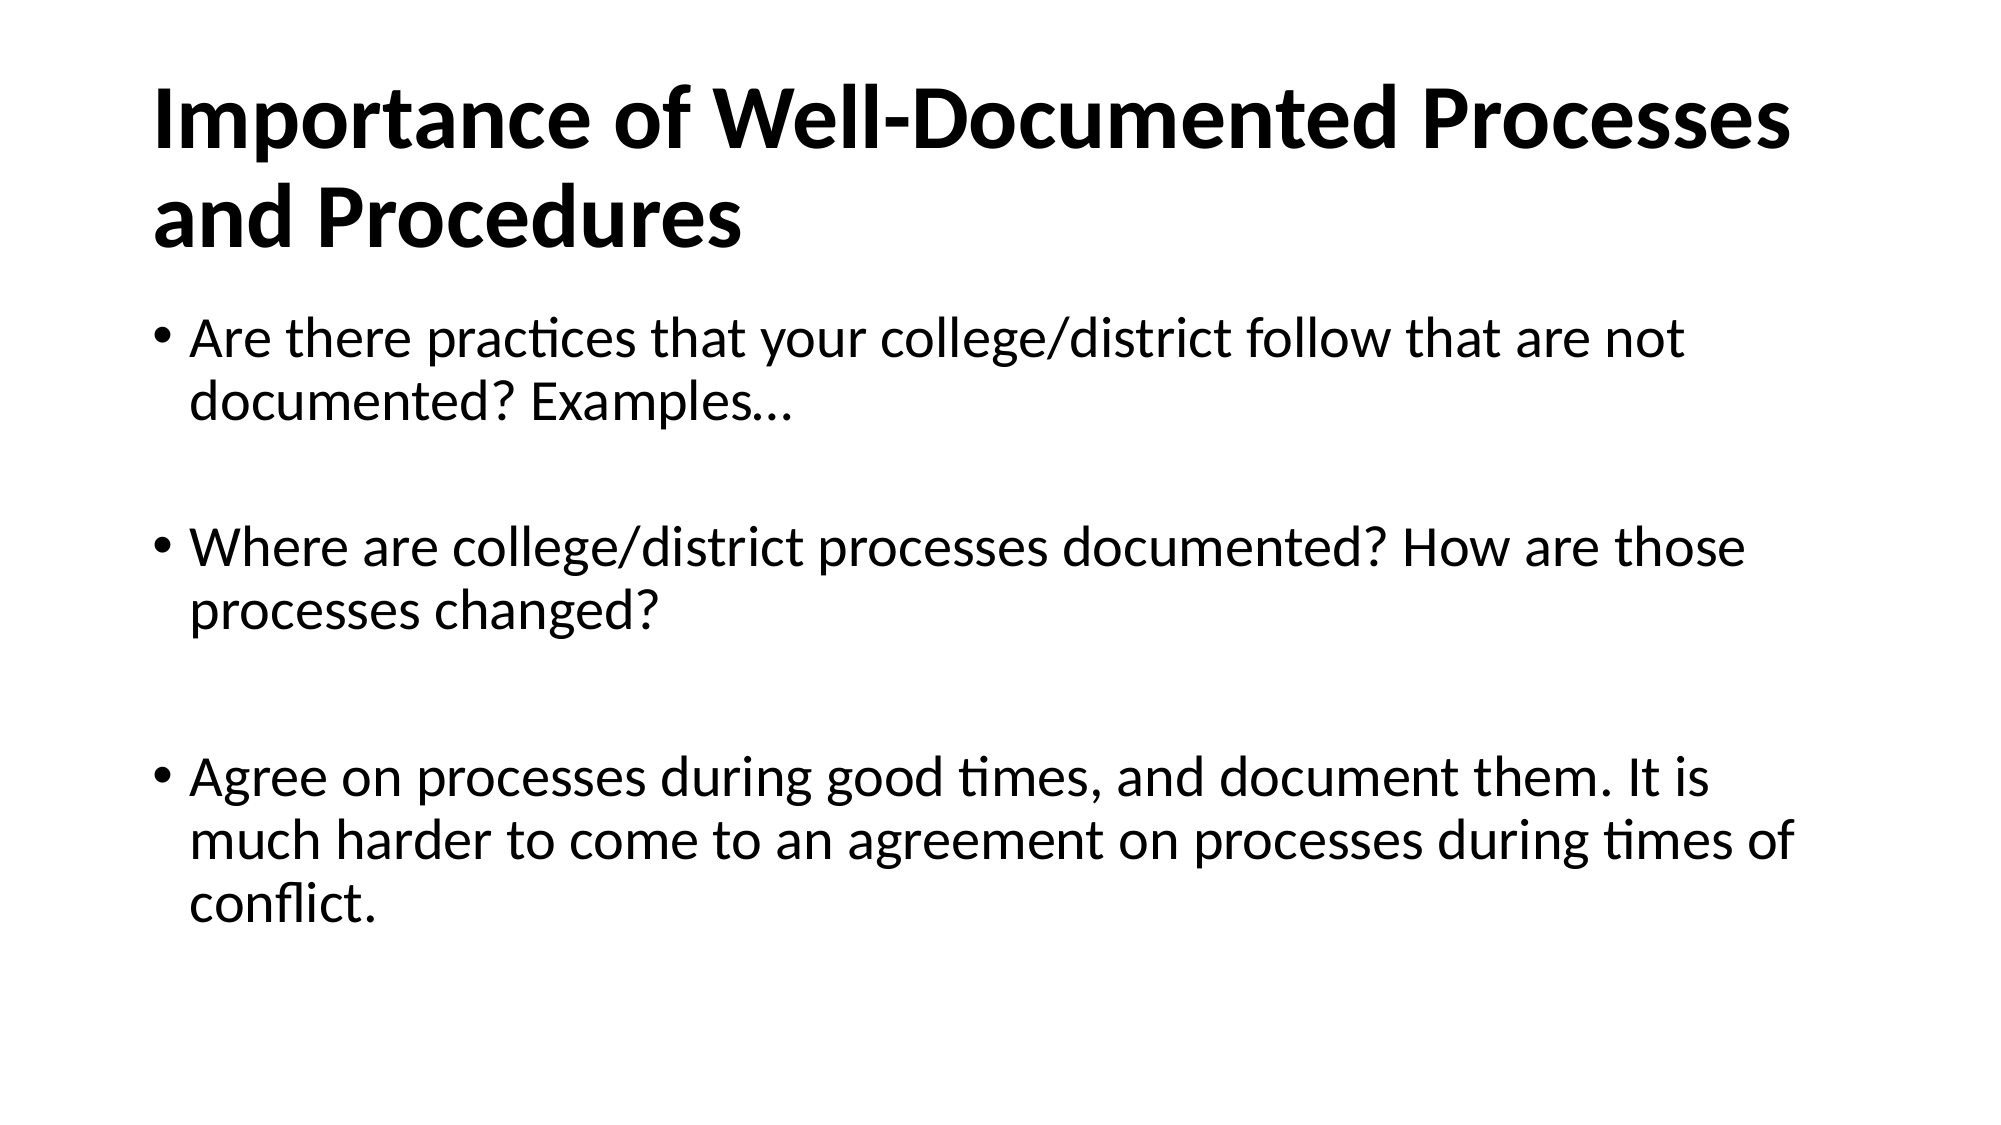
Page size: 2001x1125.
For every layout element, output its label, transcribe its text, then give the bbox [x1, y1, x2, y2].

list Are there practices that your college/district follow that are not documented? Examples… Where are college/district processes documented? How are those processes changed? Agree on processes during good times, and document them. It is much harder to come to an agreement on processes during times of conflict. [137, 299, 1863, 1014]
title Importance of Well-Documented Processes and Procedures [137, 59, 1863, 278]
